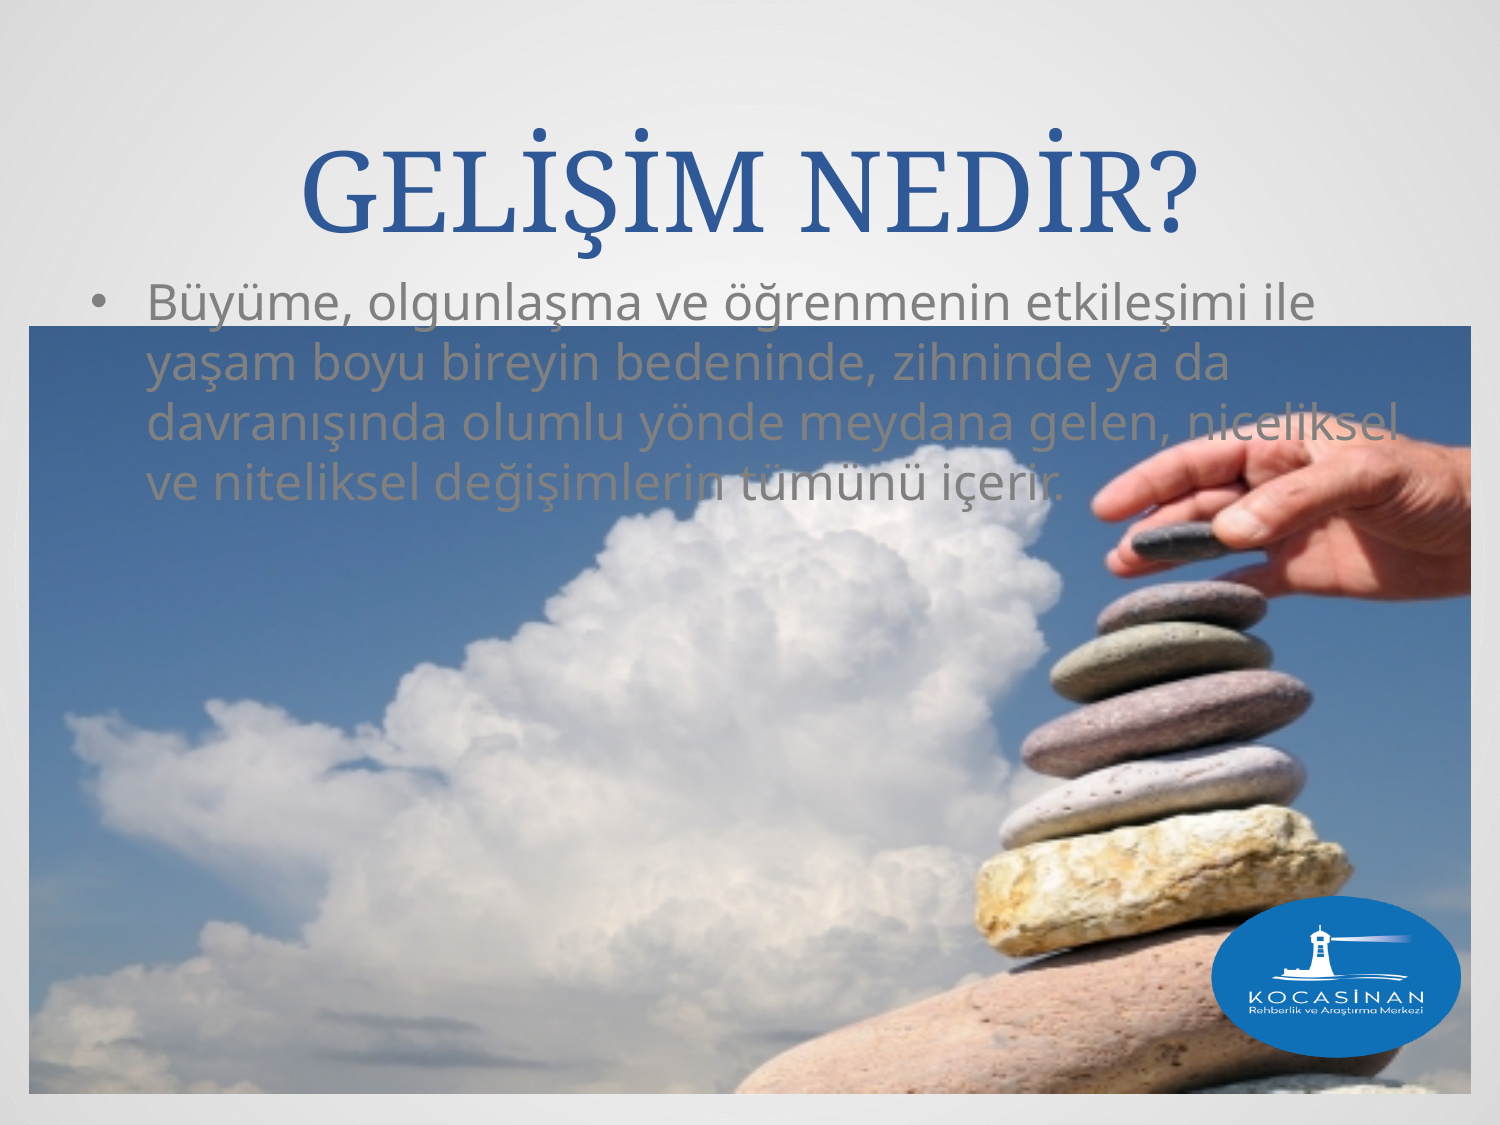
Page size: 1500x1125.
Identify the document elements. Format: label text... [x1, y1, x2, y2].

picture [29, 326, 1471, 1095]
title GELİŞİM NEDİR? [75, 0, 1425, 262]
list Büyüme, olgunlaşma ve öğrenmenin etkileşimi ile yaşam boyu bireyin bedeninde, zihninde ya da davranışında olumlu yönde meydana gelen, niceliksel ve niteliksel değişimlerin tümünü içerir. [75, 262, 1425, 324]
